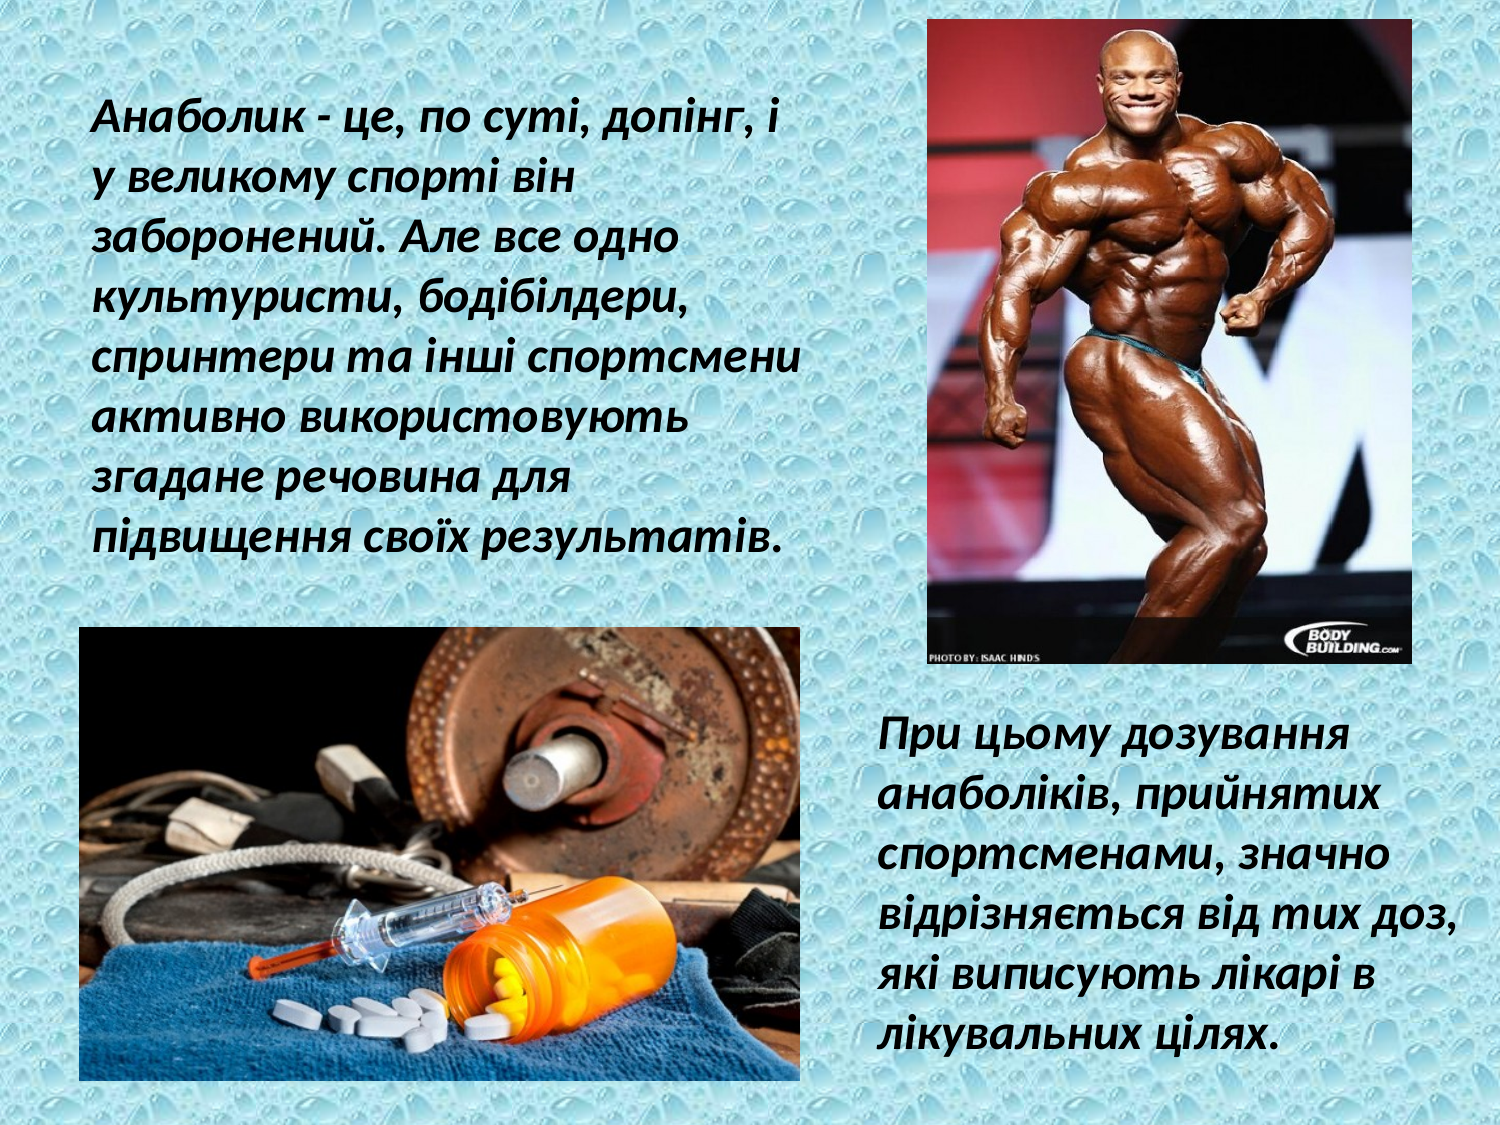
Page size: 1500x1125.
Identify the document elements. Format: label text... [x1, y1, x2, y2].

text_box Анаболик - це, по суті, допінг, і у великому спорті він заборонений. Але все одно культуристи, бодібілдери, спринтери та інші спортсмени активно використовують згадане речовина для підвищення своїх результатів. [76, 75, 827, 571]
picture [0, 0, 1500, 1125]
text_box При цьому дозування анаболіків, прийнятих спортсменами, значно відрізняється від тих доз, які виписують лікарі в лікувальних цілях. [863, 692, 1500, 1068]
